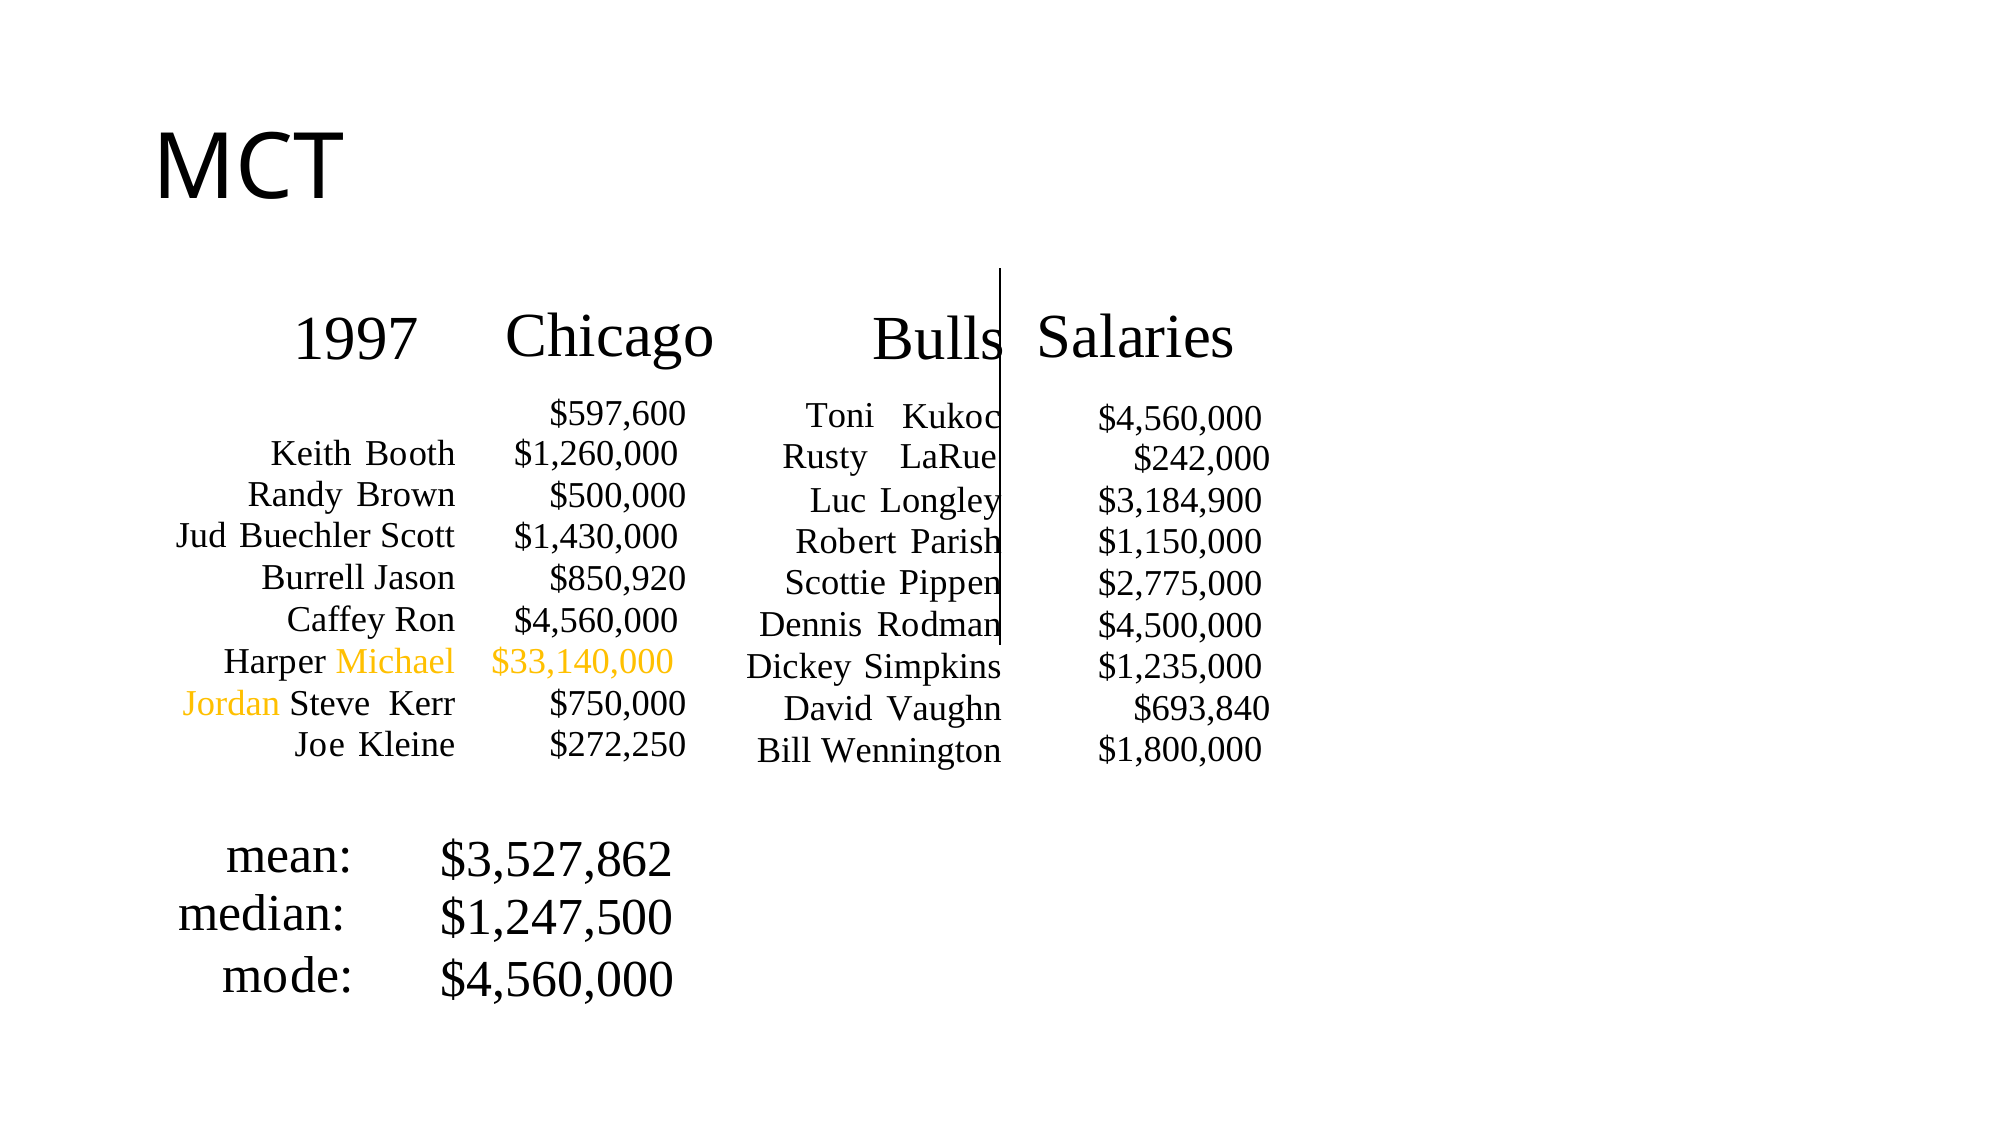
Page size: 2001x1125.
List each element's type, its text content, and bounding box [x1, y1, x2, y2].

text_box Chicago [503, 302, 800, 370]
text_box Luc Longley Robert Parish Scottie Pippen Dennis Rodman Dickey Simpkins David Vaughn Bill Wennington [695, 480, 1004, 773]
text_box mean: median: mode: [176, 827, 400, 1010]
text_box $3,527,862 $1,247,500 $4,560,000 [438, 831, 749, 1014]
title MCT [137, 59, 1863, 278]
text_box 1997 [290, 305, 478, 373]
text_box Toni Rusty [780, 395, 898, 479]
text_box $4,560,000 $242,000 $3,184,900 $1,150,000 $2,775,000 $4,500,000 $1,235,000 $693,840 $1,800,000 [1095, 398, 1313, 775]
text_box Salaries [1034, 304, 1314, 372]
text_box Keith Booth Randy Brown Jud Buechler Scott Burrell Jason Caffey Ron Harper Michael Jordan Steve Kerr Joe Kleine [171, 433, 458, 810]
text_box $597,600 $1,260,000 $500,000 $1,430,000 $850,920 $4,560,000 $33,140,000 $750,000 $272,250 [489, 393, 729, 770]
text_box Bulls [870, 306, 1055, 374]
text_box Kukoc LaRue [897, 396, 1028, 480]
